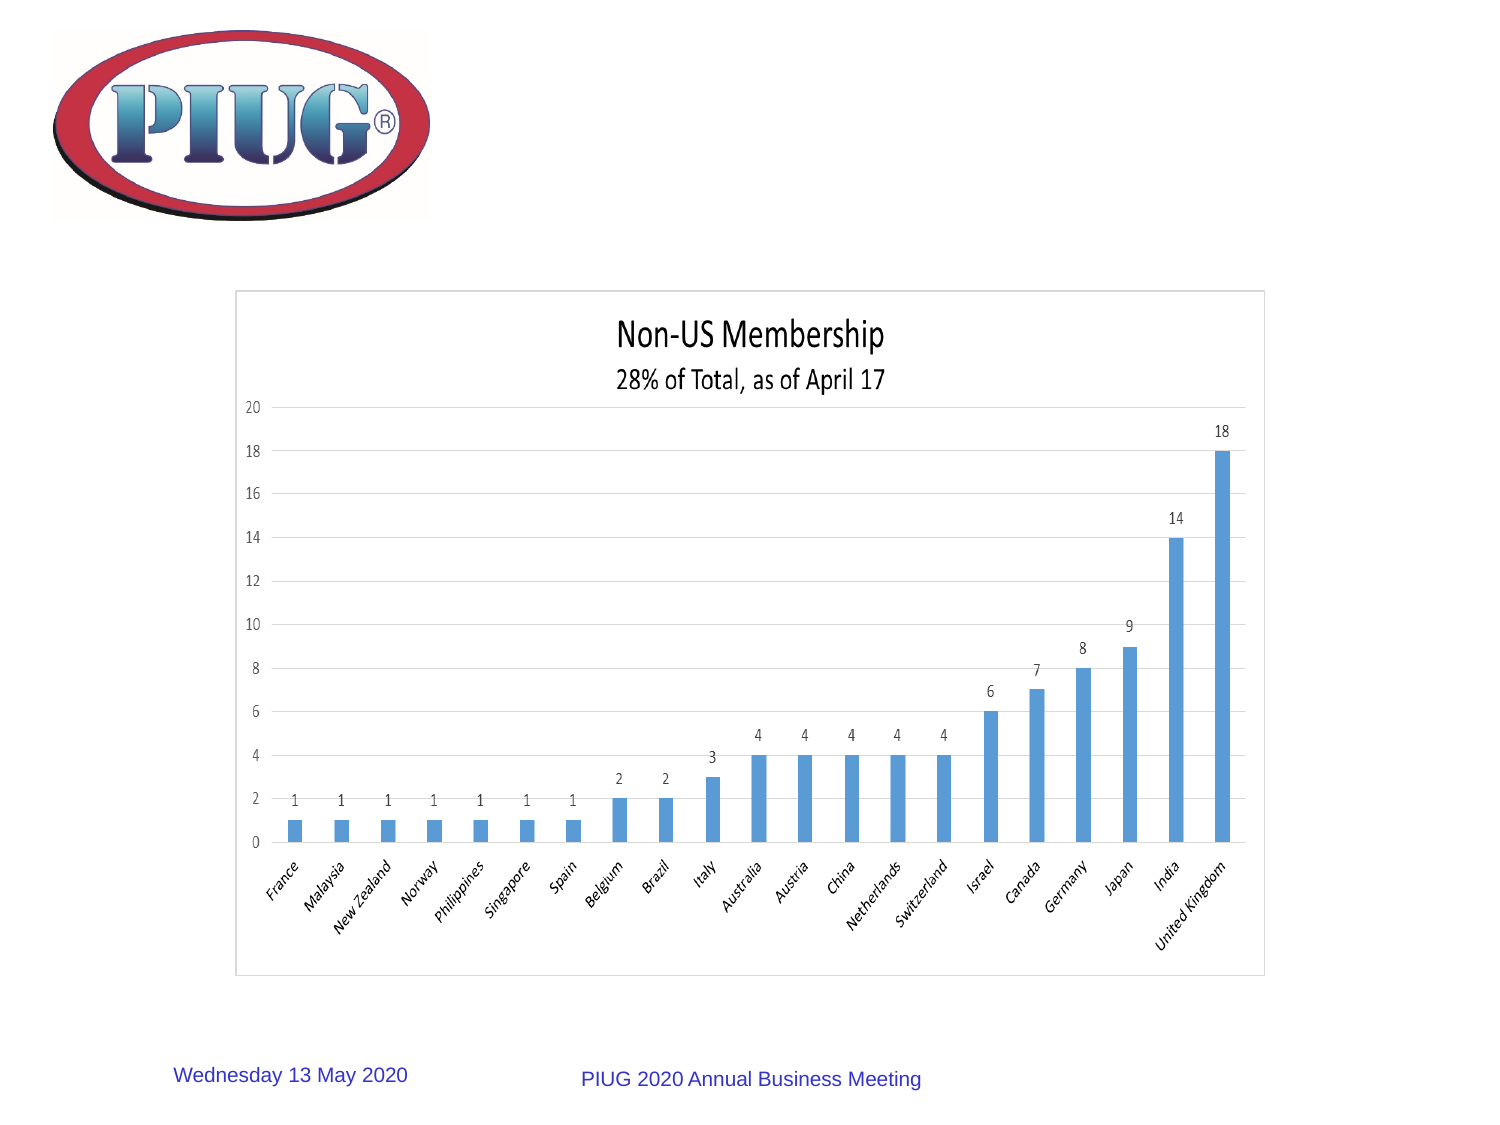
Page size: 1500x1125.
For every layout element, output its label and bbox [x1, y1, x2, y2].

picture [53, 30, 430, 221]
picture [235, 290, 1265, 976]
